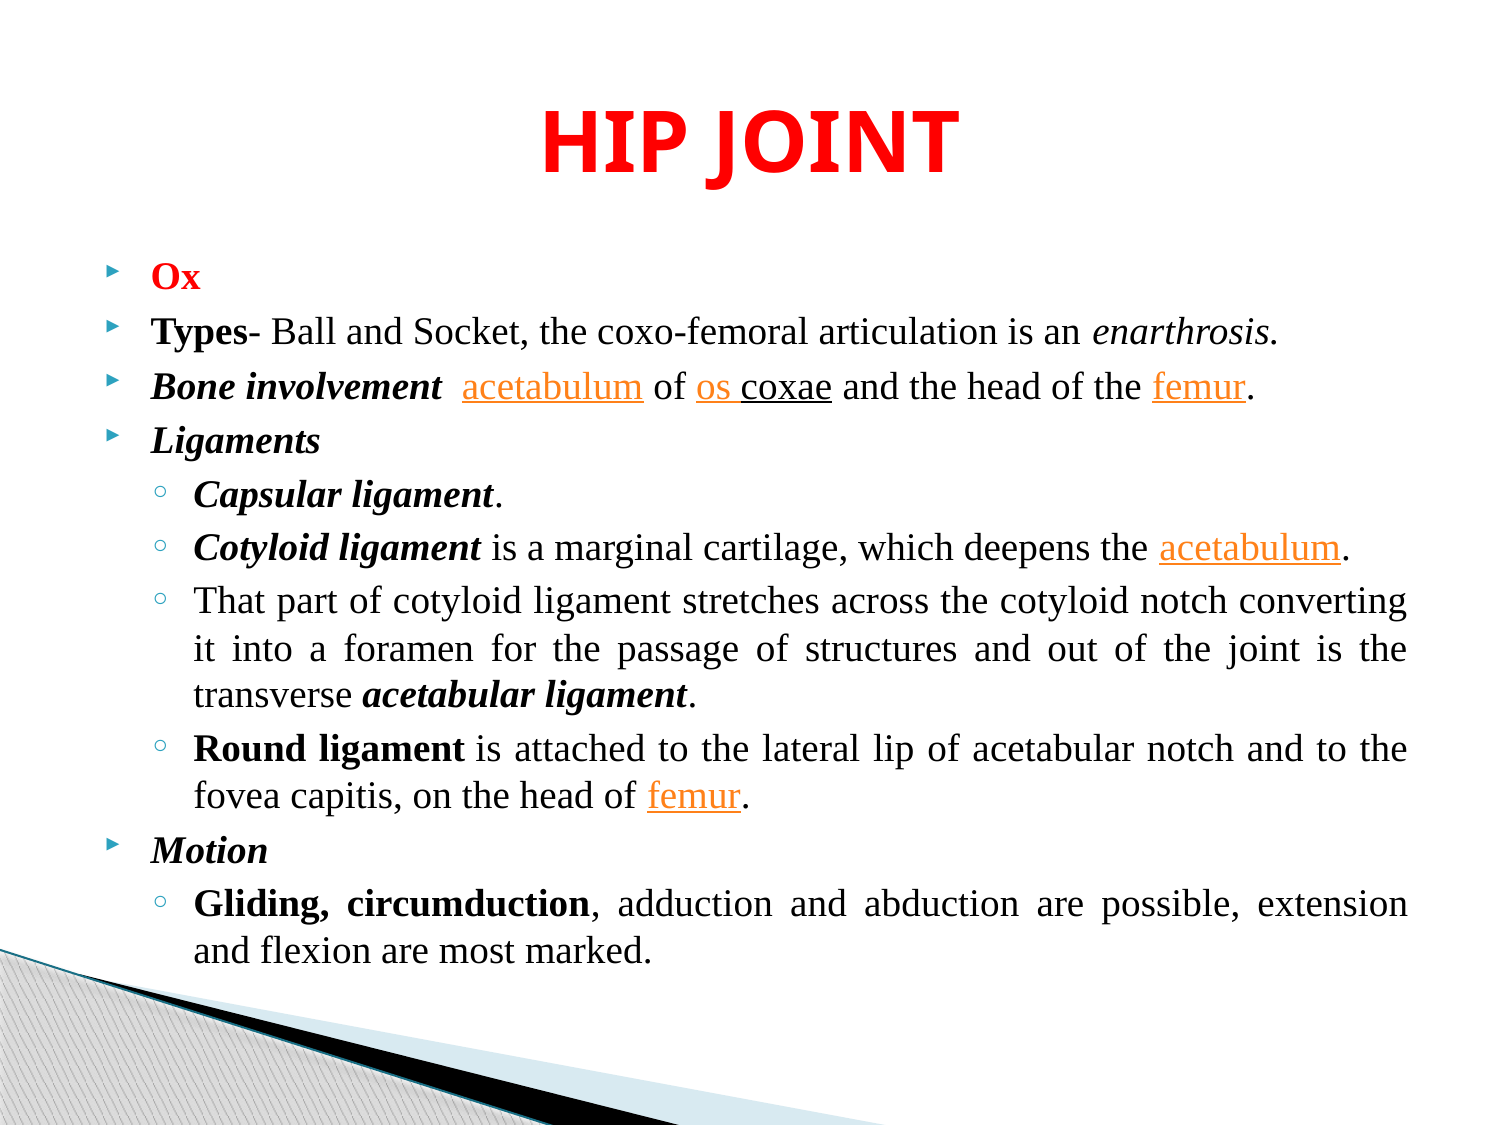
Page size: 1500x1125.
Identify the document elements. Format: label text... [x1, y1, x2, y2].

title HIP JOINT [75, 45, 1425, 233]
list Ox Types- Ball and Socket, the coxo-femoral articulation is an enarthrosis. Bone involvement acetabulum of os coxae and the head of the femur. Ligaments Capsular ligament. Cotyloid ligament is a marginal cartilage, which deepens the acetabulum. That part of cotyloid ligament stretches across the cotyloid notch converting it into a foramen for the passage of structures and out of the joint is the transverse acetabular ligament. Round ligament is attached to the lateral lip of acetabular notch and to the fovea capitis, on the head of femur. Motion Gliding, circumduction, adduction and abduction are possible, extension and flexion are most marked. [75, 243, 1425, 986]
